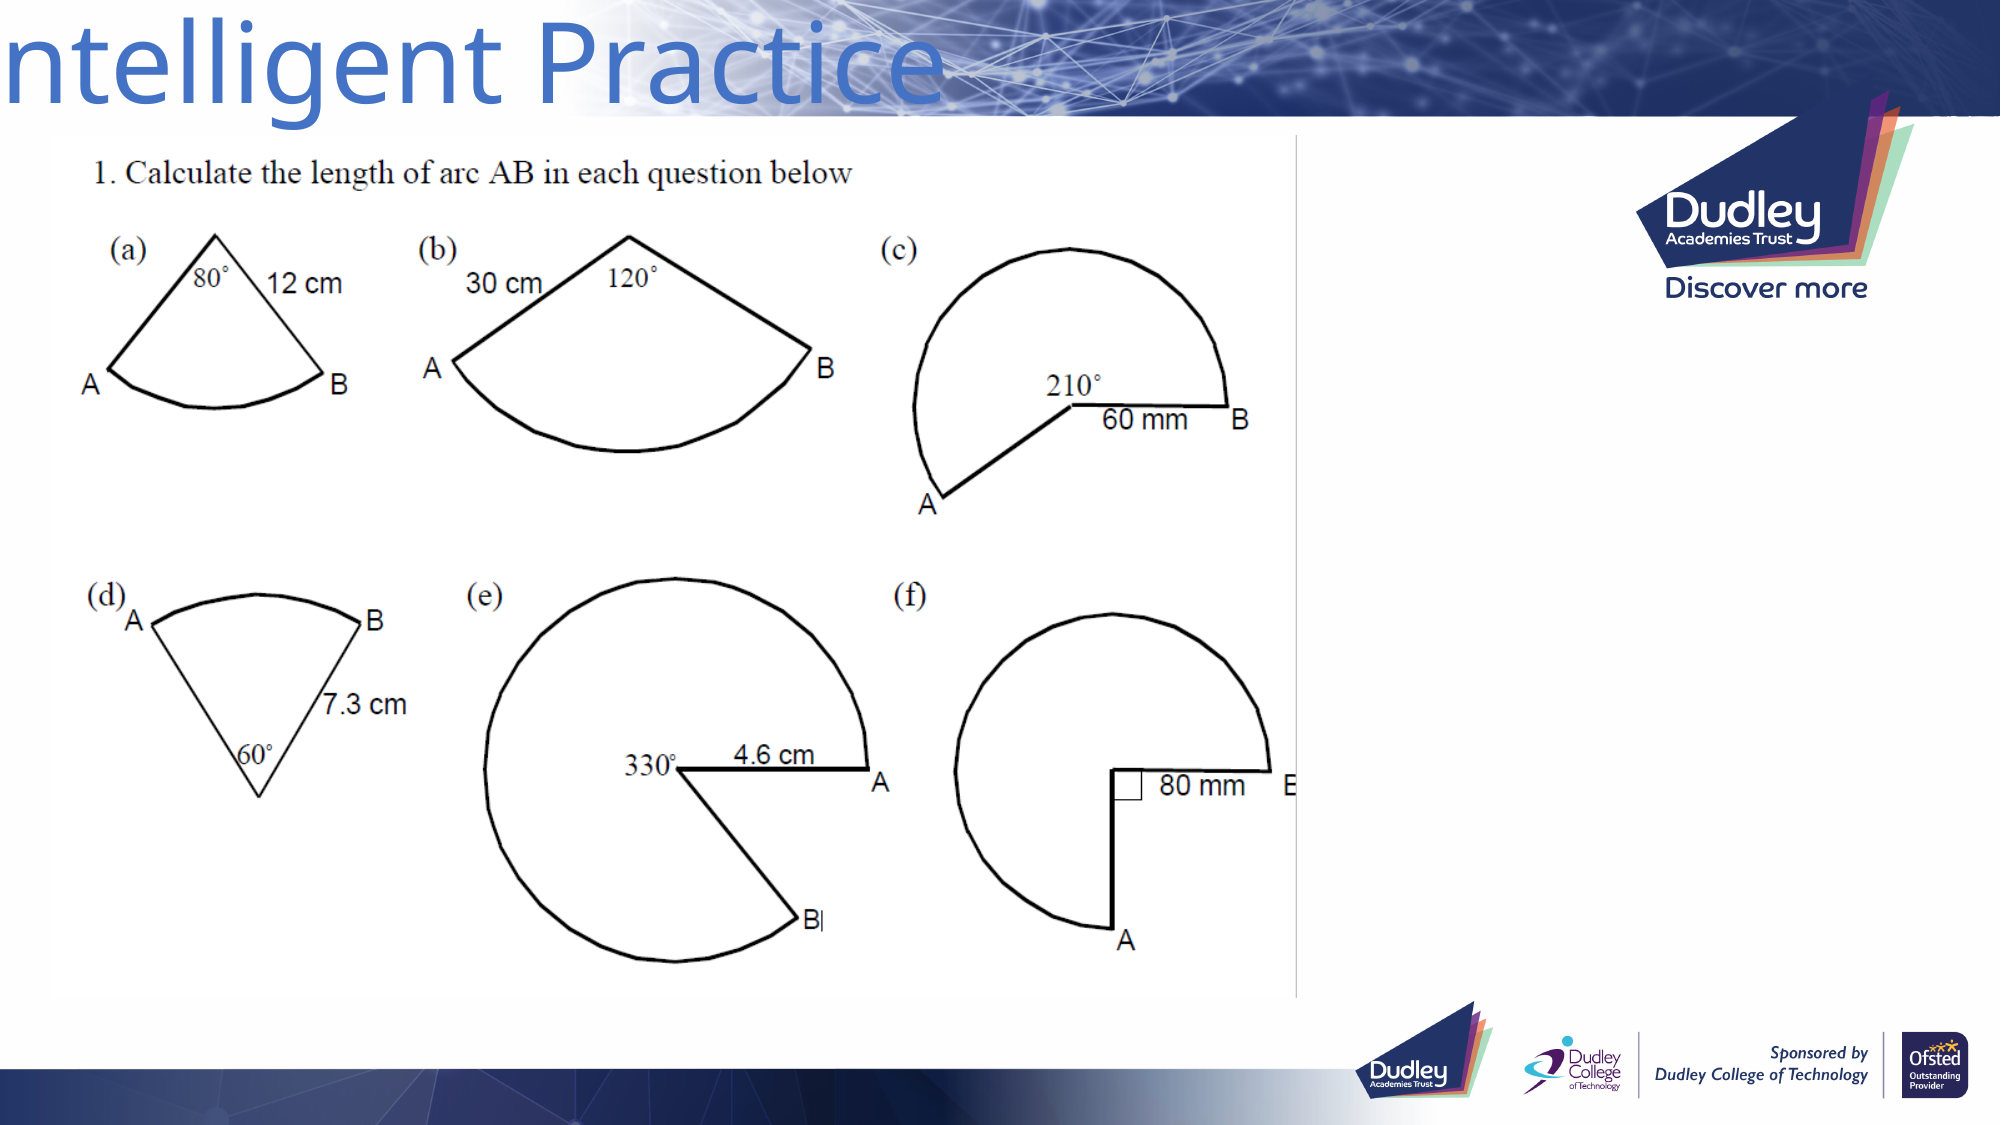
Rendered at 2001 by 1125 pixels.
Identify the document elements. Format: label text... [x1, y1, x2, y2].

text_box Intelligent Practice [0, 0, 965, 134]
picture [0, 0, 2000, 1125]
